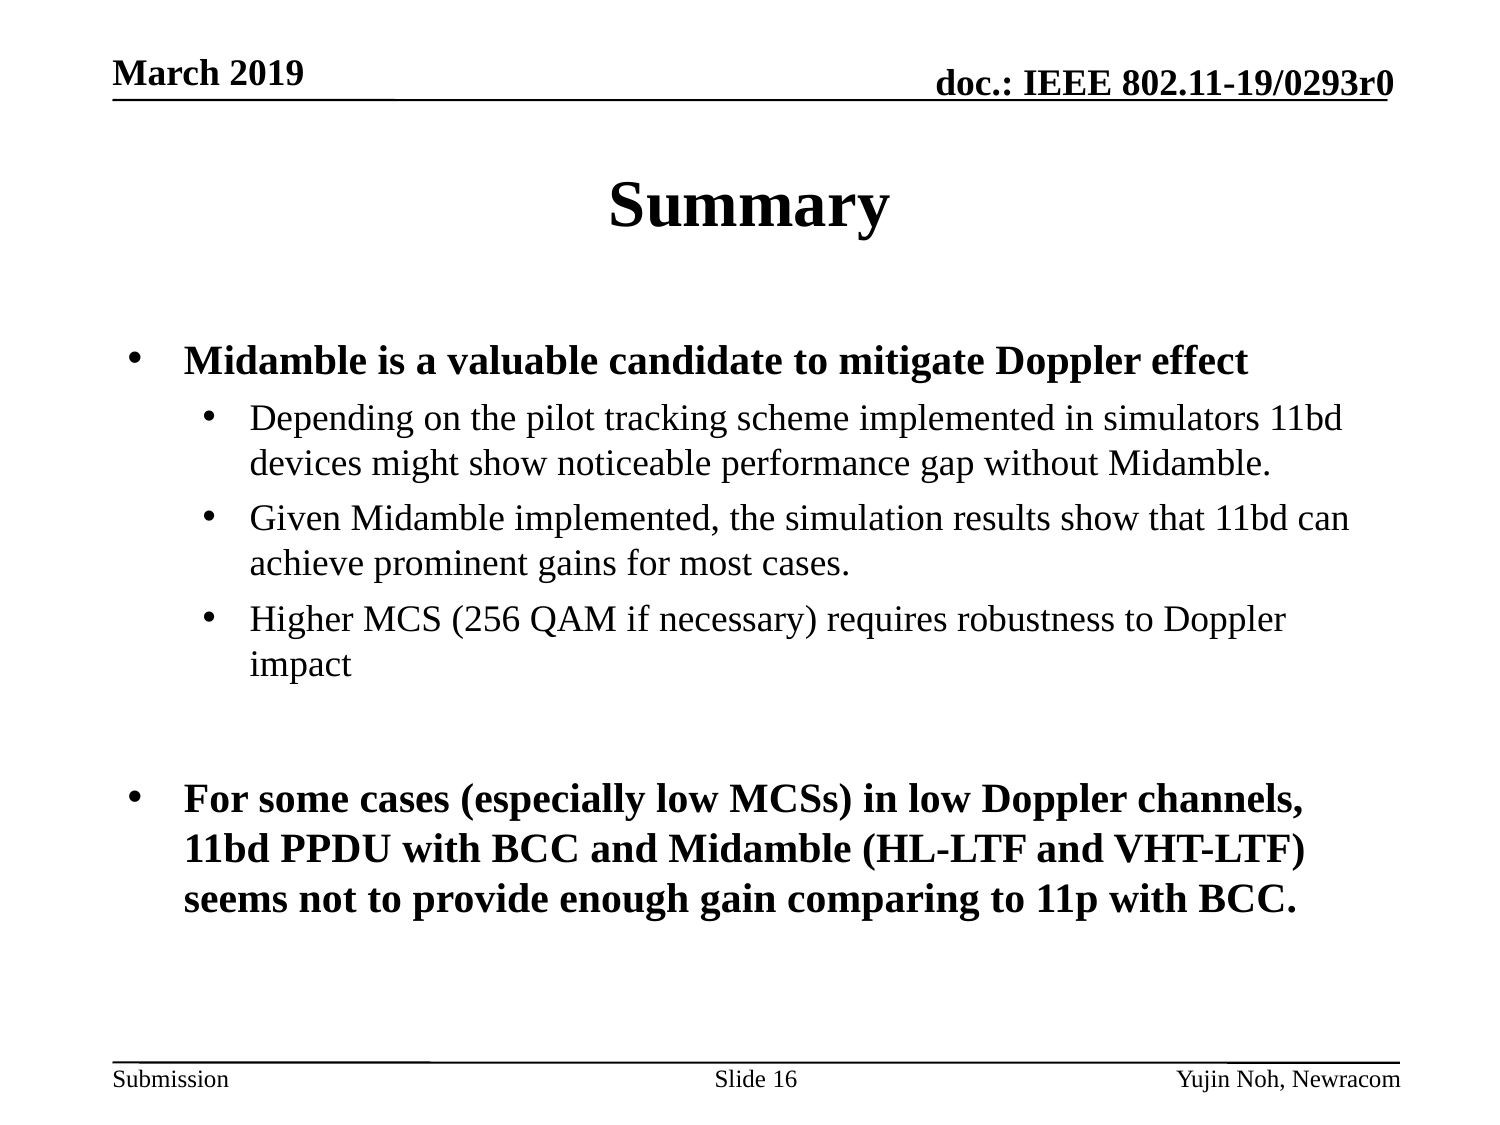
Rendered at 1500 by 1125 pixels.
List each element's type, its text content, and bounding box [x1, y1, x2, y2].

title Summary [112, 112, 1388, 288]
list Midamble is a valuable candidate to mitigate Doppler effect Depending on the pilot tracking scheme implemented in simulators 11bd devices might show noticeable performance gap without Midamble. Given Midamble implemented, the simulation results show that 11bd can achieve prominent gains for most cases. Higher MCS (256 QAM if necessary) requires robustness to Doppler impact For some cases (especially low MCSs) in low Doppler channels, 11bd PPDU with BCC and Midamble (HL-LTF and VHT-LTF) seems not to provide enough gain comparing to 11p with BCC. [112, 324, 1388, 1051]
slide_number Slide 16 [712, 1061, 800, 1123]
footer Yujin Noh, Newracom [878, 1061, 1402, 1093]
